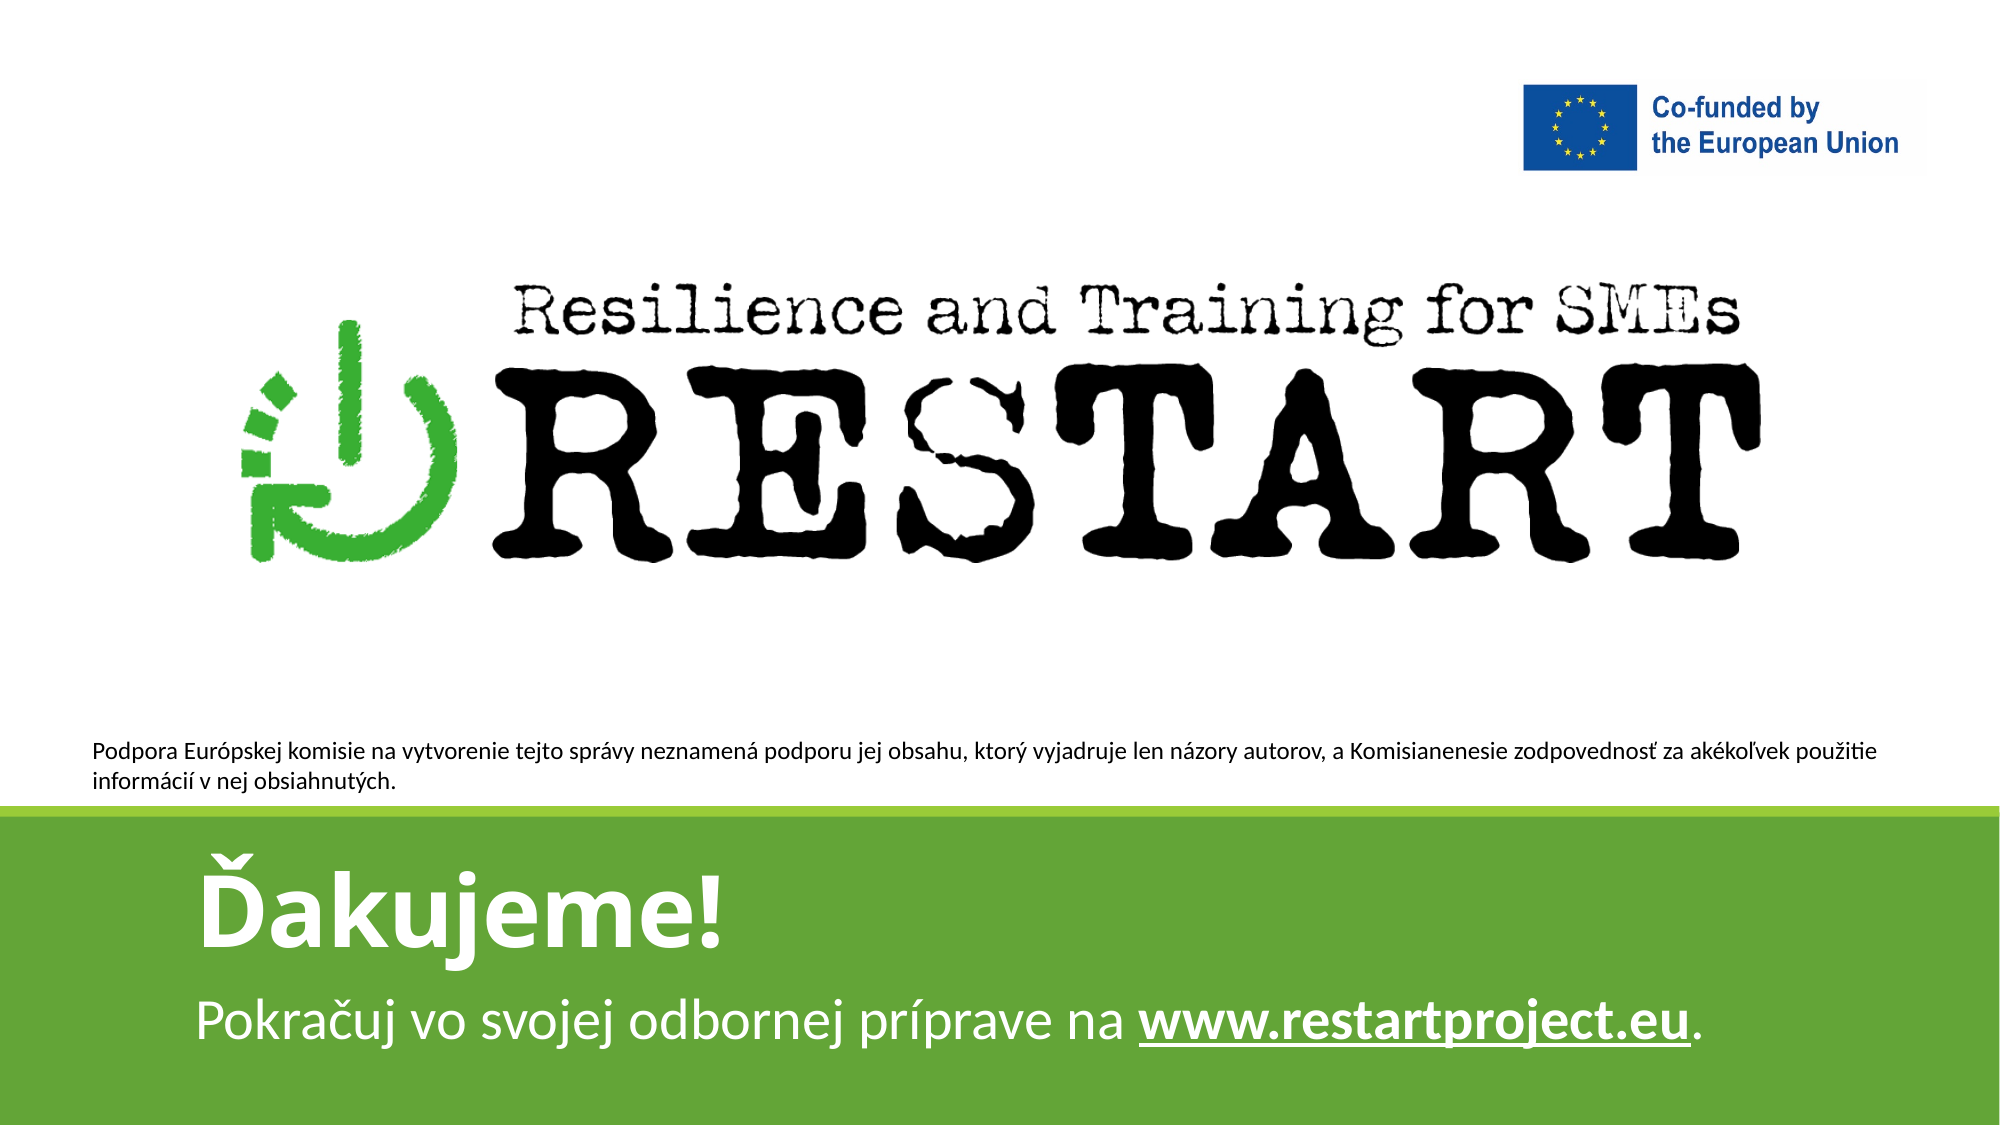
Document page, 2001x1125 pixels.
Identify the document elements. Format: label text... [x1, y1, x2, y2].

list Pokračuj vo svojej odbornej príprave na www.restartproject.eu. [180, 989, 1839, 1087]
picture [239, 282, 1761, 563]
text_box Podpora Európskej komisie na vytvorenie tejto správy neznamená podporu jej obsahu, ktorý vyjadruje len názory autorov, a Komisianenesie zodpovednosť za akékoľvek použitie informácií v nej obsiahnutých. [77, 727, 1923, 803]
picture [1517, 79, 1927, 177]
title Ďakujeme! [180, 832, 1839, 968]
